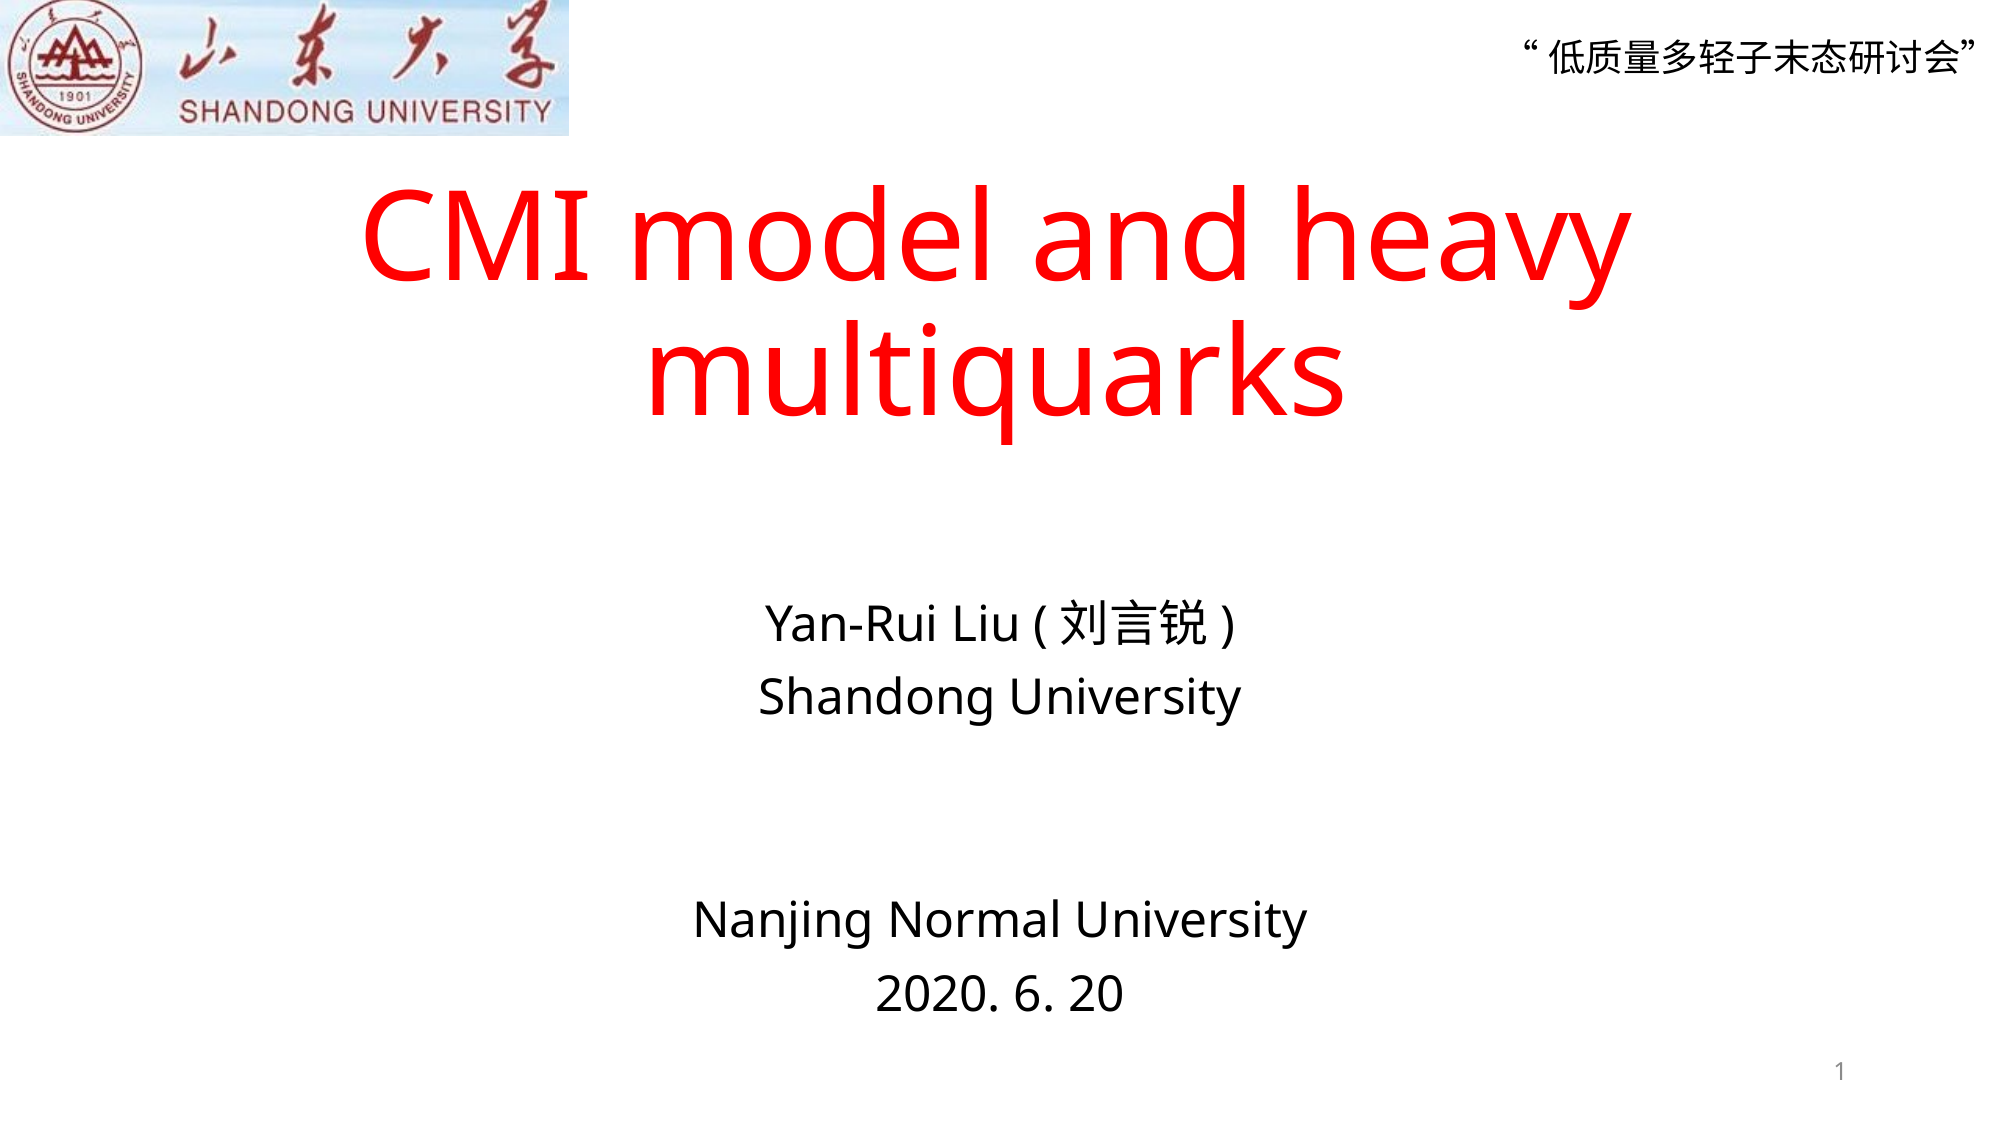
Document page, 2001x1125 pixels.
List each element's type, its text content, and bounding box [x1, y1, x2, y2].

title CMI model and heavy multiquarks [39, 184, 1953, 450]
slide_number 1 [1412, 1042, 1863, 1103]
picture [0, 0, 569, 136]
text_box “低质量多轻子末态研讨会” [1487, 26, 2000, 87]
subtitle Yan-Rui Liu (刘言锐) Shandong University Nanjing Normal University 2020. 6. 20 [249, 590, 1750, 1031]
